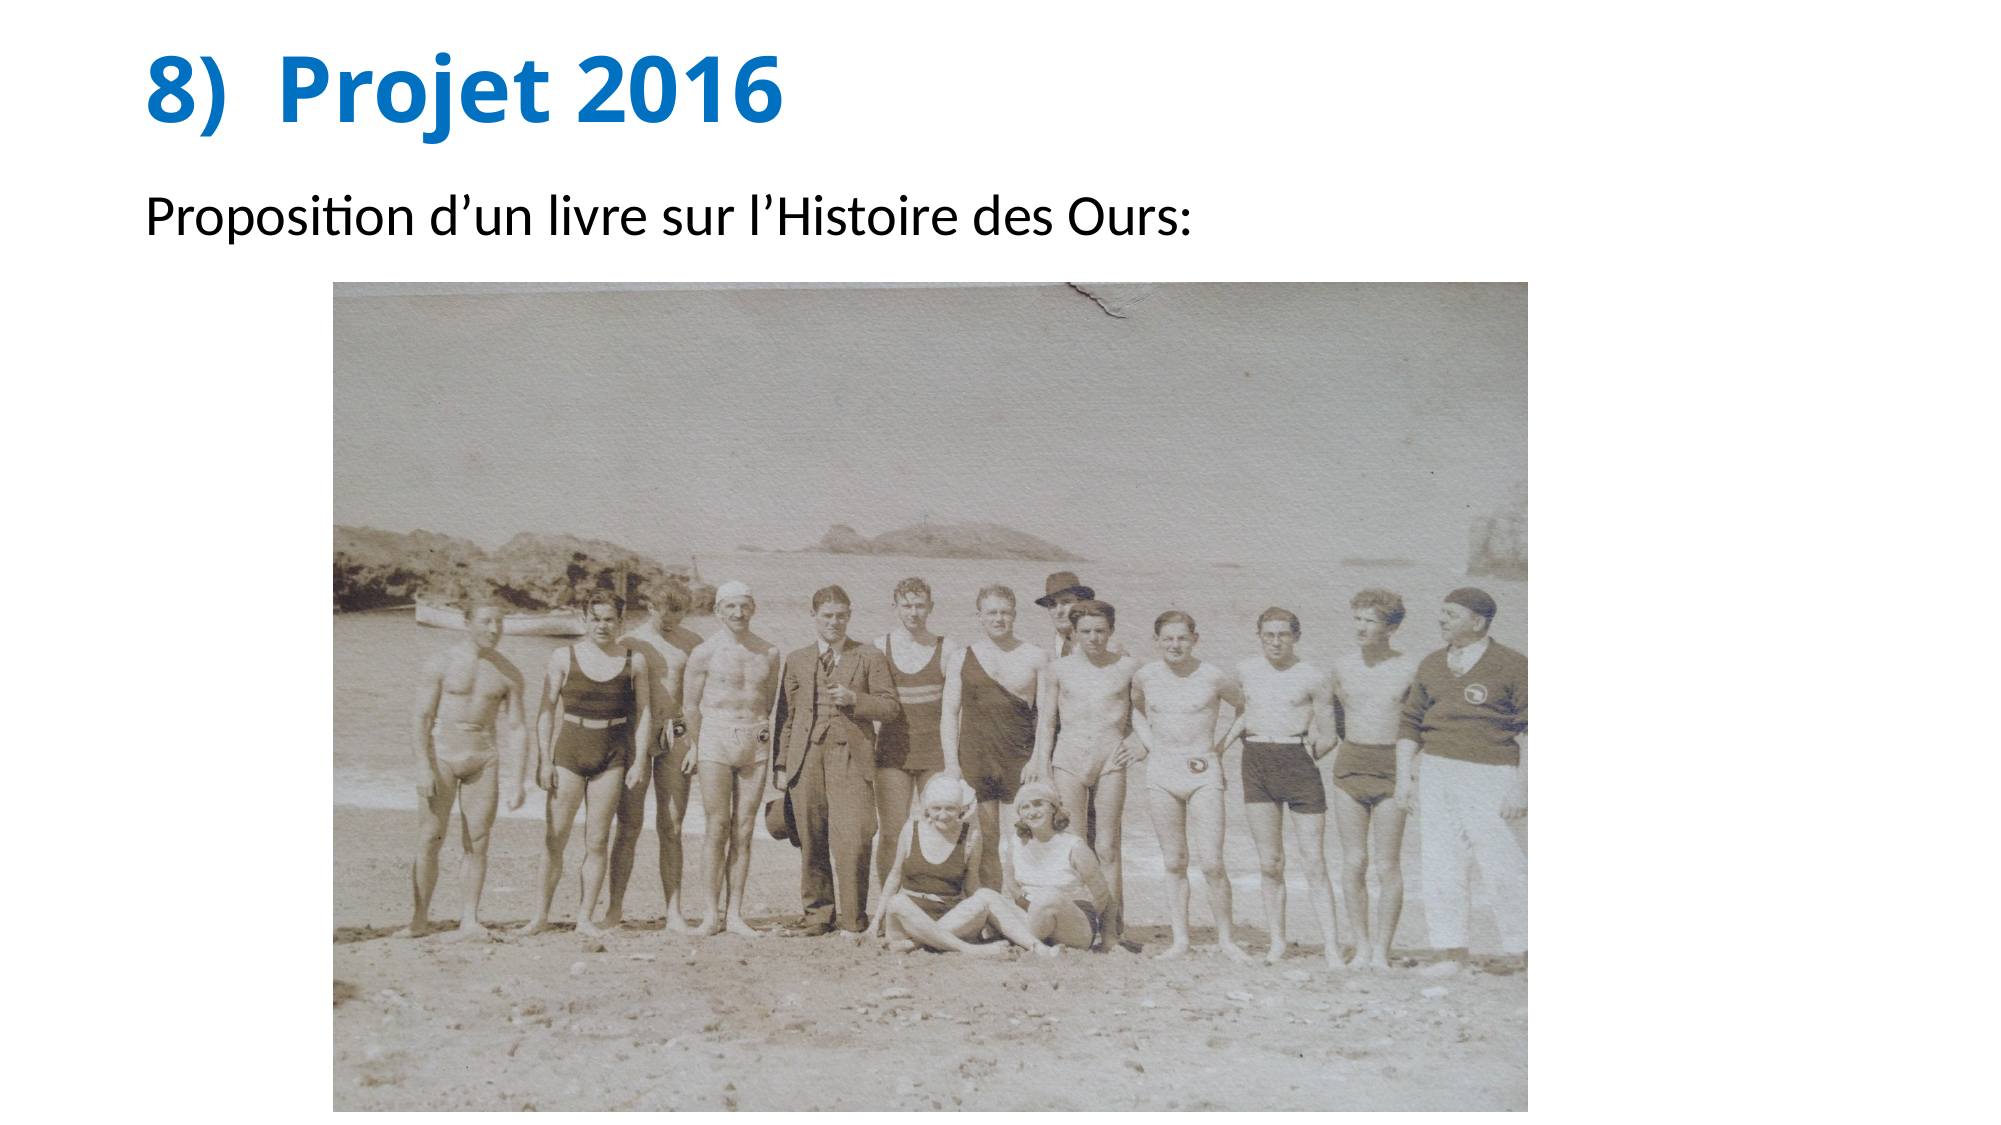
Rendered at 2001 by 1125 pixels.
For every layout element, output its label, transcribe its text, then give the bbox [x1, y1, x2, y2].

list Proposition d’un livre sur l’Histoire des Ours: [130, 177, 1857, 888]
title 8) Projet 2016 [130, 7, 1863, 178]
picture [333, 282, 1528, 1112]
